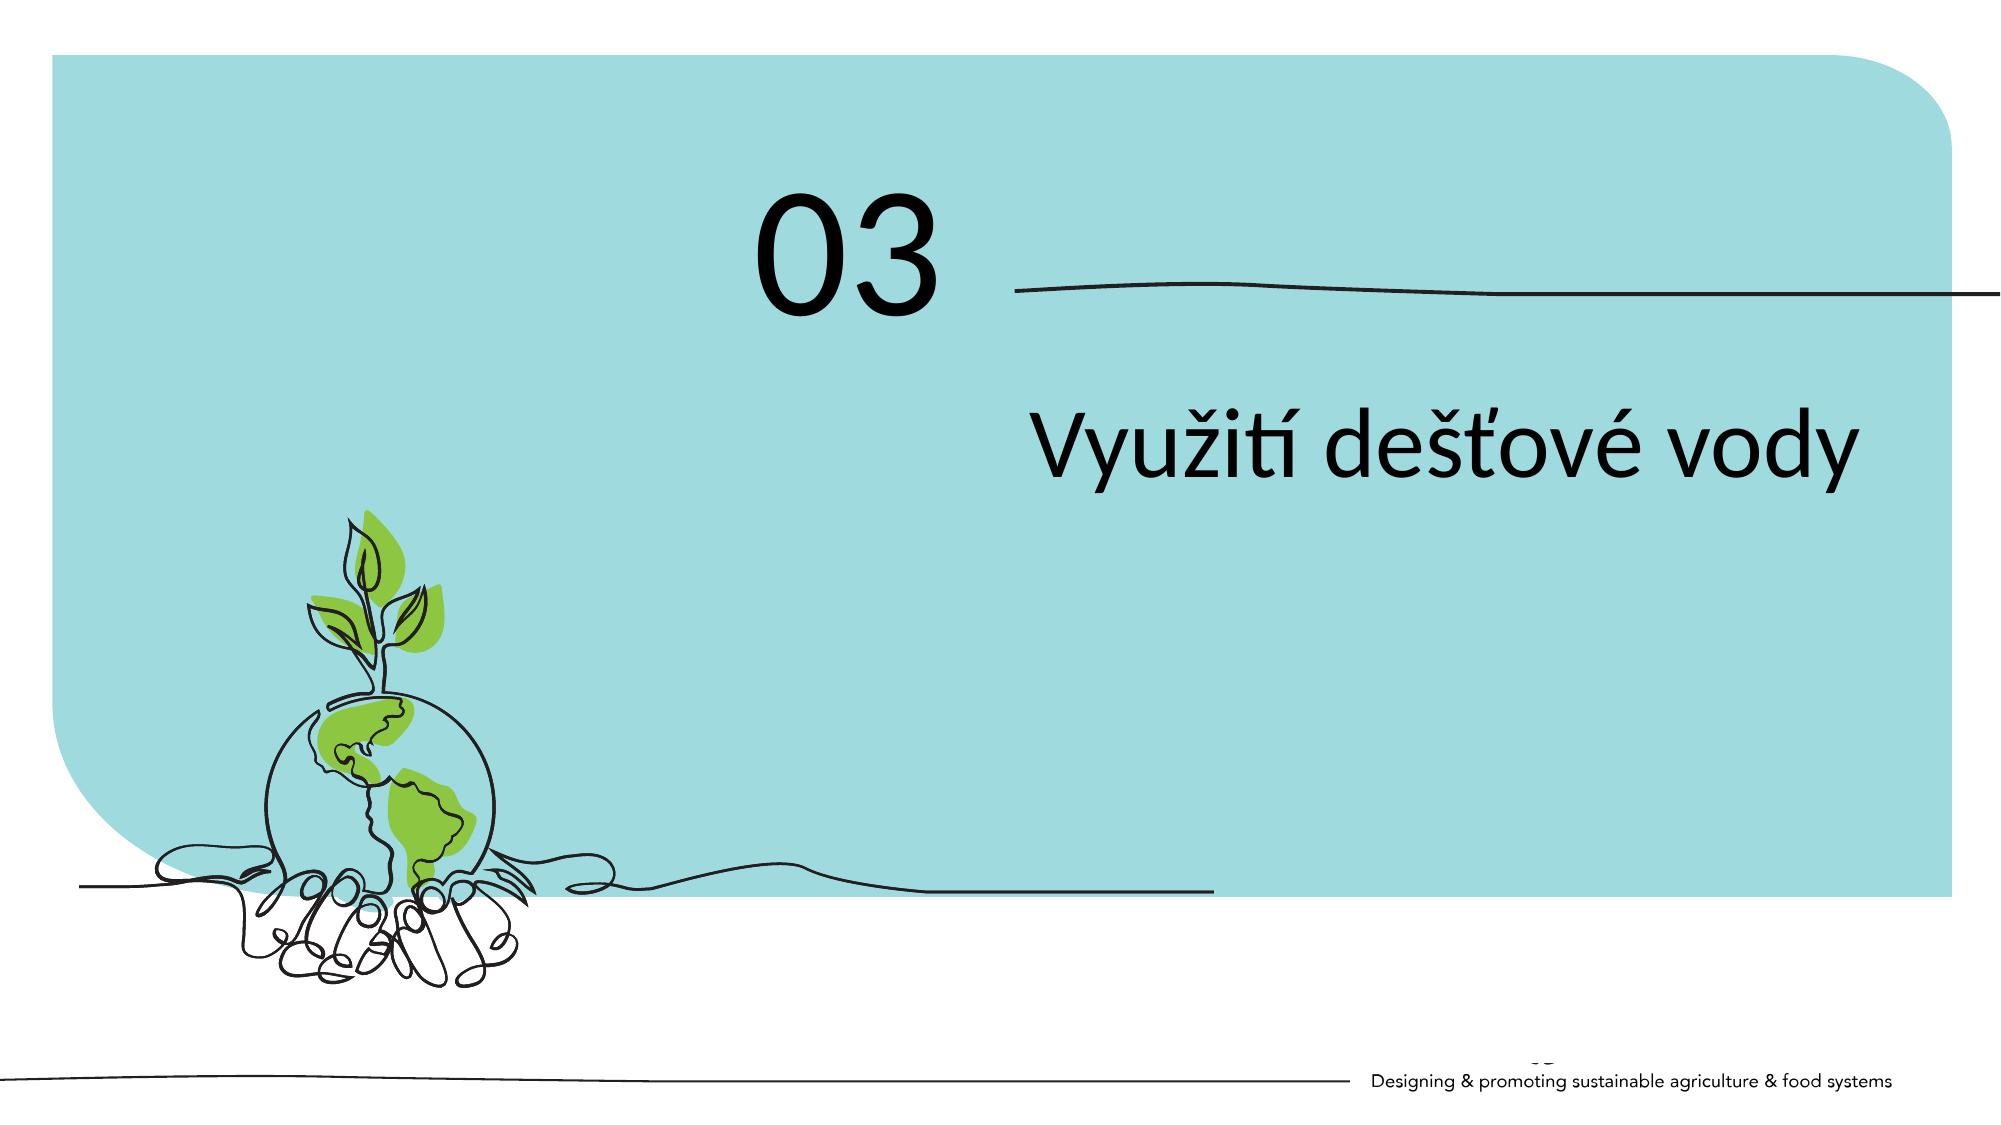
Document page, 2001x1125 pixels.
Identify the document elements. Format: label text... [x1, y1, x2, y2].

list Využití dešťové vody [1014, 384, 2000, 888]
list 03 [738, 146, 1078, 242]
picture [1332, 1063, 1914, 1105]
